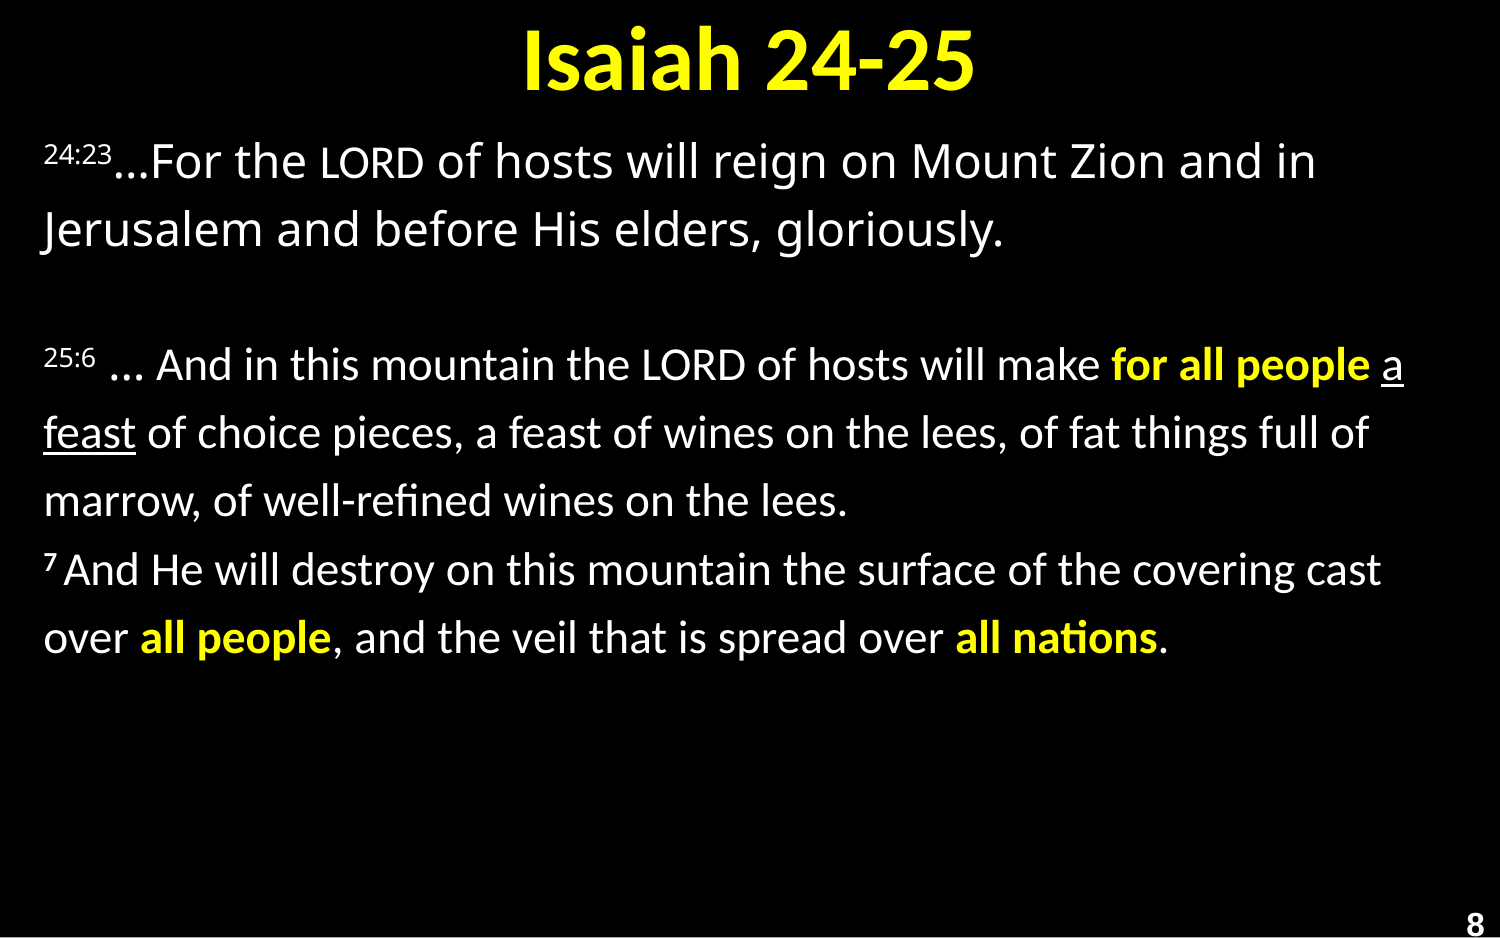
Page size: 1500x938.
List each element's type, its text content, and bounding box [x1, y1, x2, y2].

title Isaiah 24-25 [112, 10, 1388, 98]
list 24:23…For the Lord of hosts will reign on Mount Zion and in Jerusalem and before His elders, gloriously. 25:6 … And in this mountain the Lord of hosts will make for all people a feast of choice pieces, a feast of wines on the lees, of fat things full of marrow, of well-refined wines on the lees. 7 And He will destroy on this mountain the surface of the covering cast over all people, and the veil that is spread over all nations. [28, 112, 1472, 678]
slide_number 8 [1425, 895, 1500, 938]
